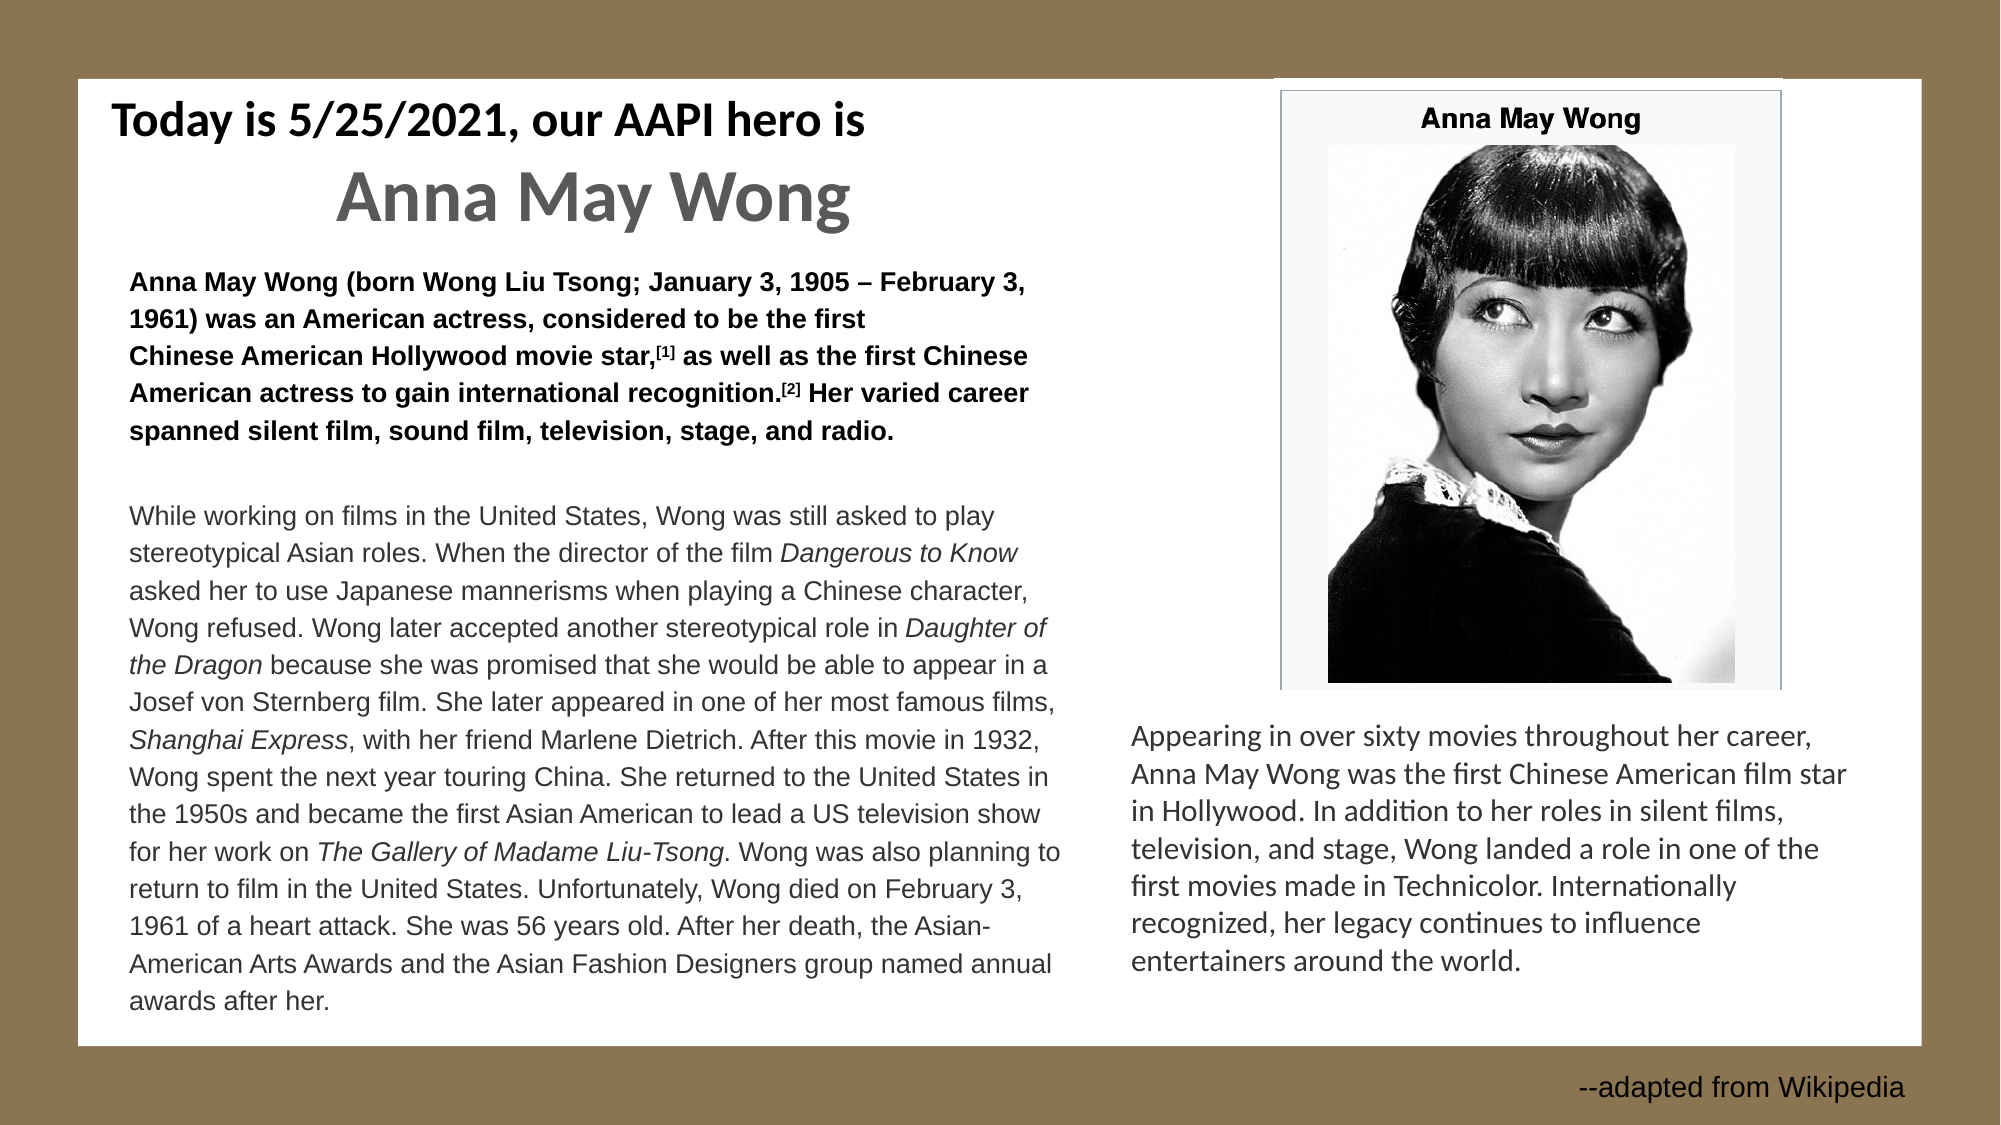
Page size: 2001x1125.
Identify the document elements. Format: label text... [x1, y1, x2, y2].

text_box Today is 5/25/2021, our AAPI hero is Anna May Wong [96, 78, 1273, 324]
text_box Appearing in over sixty movies throughout her career, Anna May Wong was the first Chinese American film star in Hollywood. In addition to her roles in silent films, television, and stage, Wong landed a role in one of the first movies made in Technicolor. Internationally recognized, her legacy continues to influence entertainers around the world. [1115, 708, 1872, 986]
text_box [1080, 78, 1922, 1047]
picture [1274, 78, 1783, 691]
text_box [78, 78, 114, 1047]
text_box --adapted from Wikipedia [1563, 1060, 1922, 1111]
text_box Anna May Wong (born Wong Liu Tsong; January 3, 1905 – February 3, 1961) was an American actress, considered to be the first Chinese American Hollywood movie star,[1] as well as the first Chinese American actress to gain international recognition.[2] Her varied career spanned silent film, sound film, television, stage, and radio. While working on films in the United States, Wong was still asked to play stereotypical Asian roles. When the director of the film Dangerous to Know asked her to use Japanese mannerisms when playing a Chinese character, Wong refused. Wong later accepted another stereotypical role in Daughter of the Dragon because she was promised that she would be able to appear in a Josef von Sternberg film. She later appeared in one of her most famous films, Shanghai Express, with her friend Marlene Dietrich. After this movie in 1932, Wong spent the next year touring China. She returned to the United States in the 1950s and became the first Asian American to lead a US television show for her work on The Gallery of Madame Liu-Tsong. Wong was also planning to return to film in the United States. Unfortunately, Wong died on February 3, 1961 of a heart attack. She was 56 years old. After her death, the Asian-American Arts Awards and the Asian Fashion Designers group named annual awards after her. [114, 251, 1080, 1059]
text_box [0, 0, 2000, 1125]
